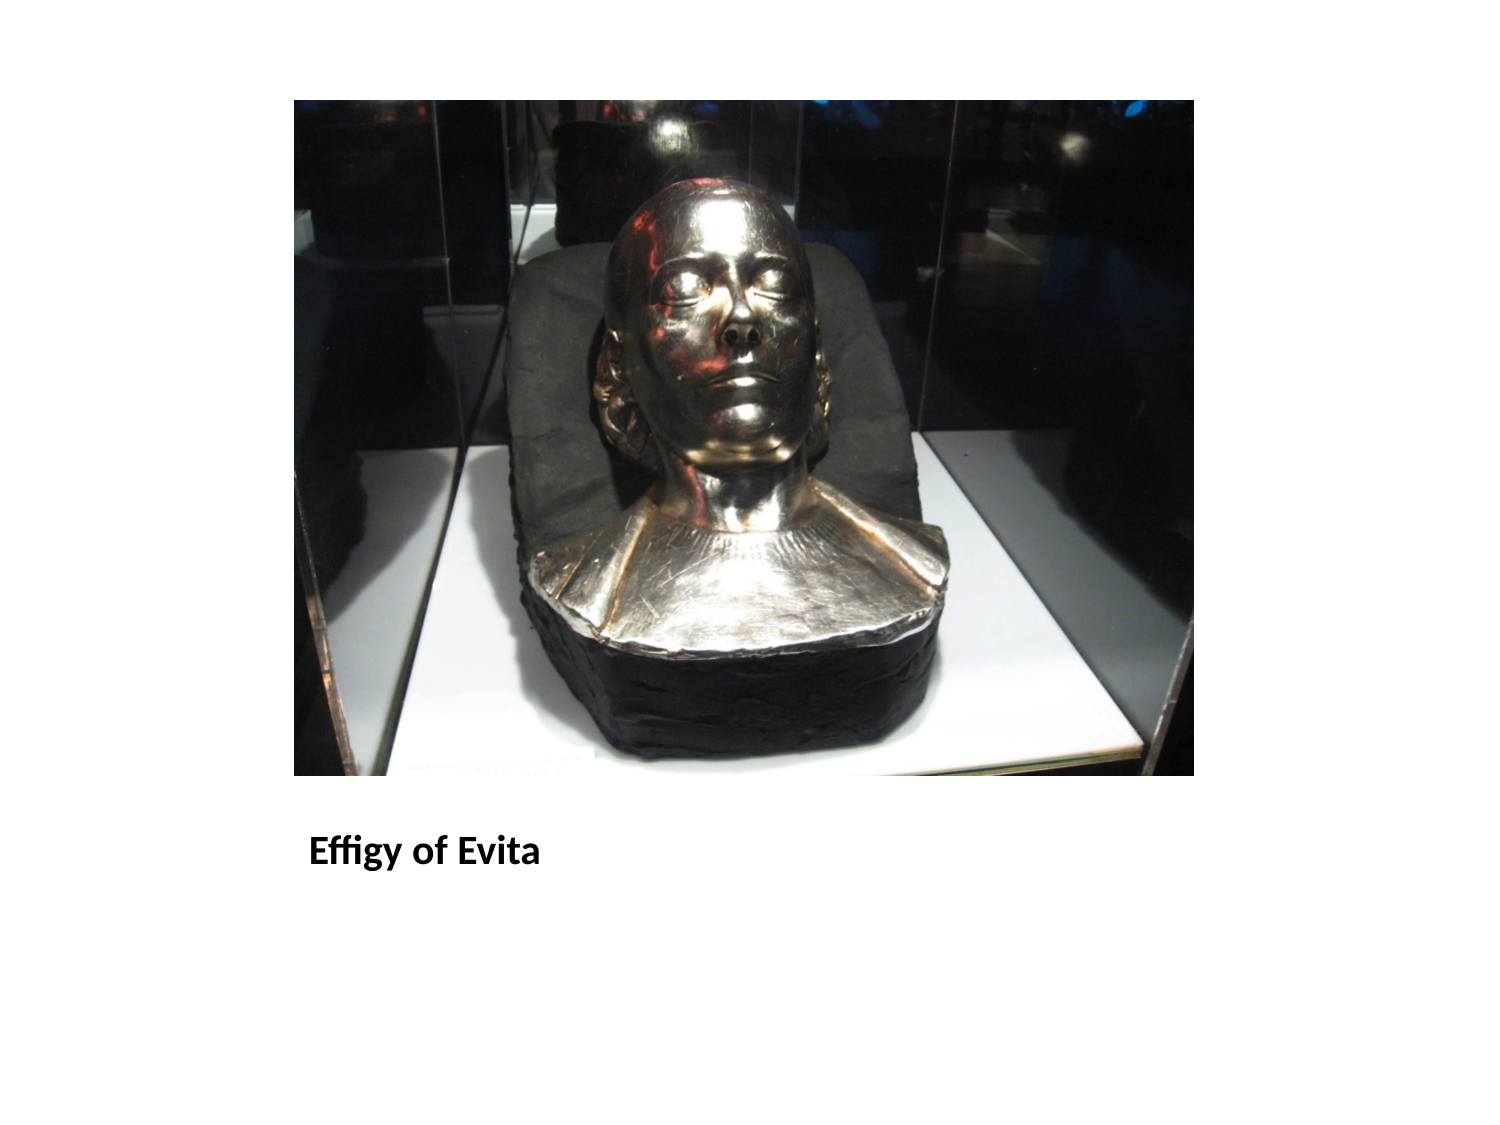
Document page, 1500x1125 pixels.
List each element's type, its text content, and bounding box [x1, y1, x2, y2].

picture [293, 100, 1195, 776]
title Effigy of Evita [294, 787, 1194, 881]
